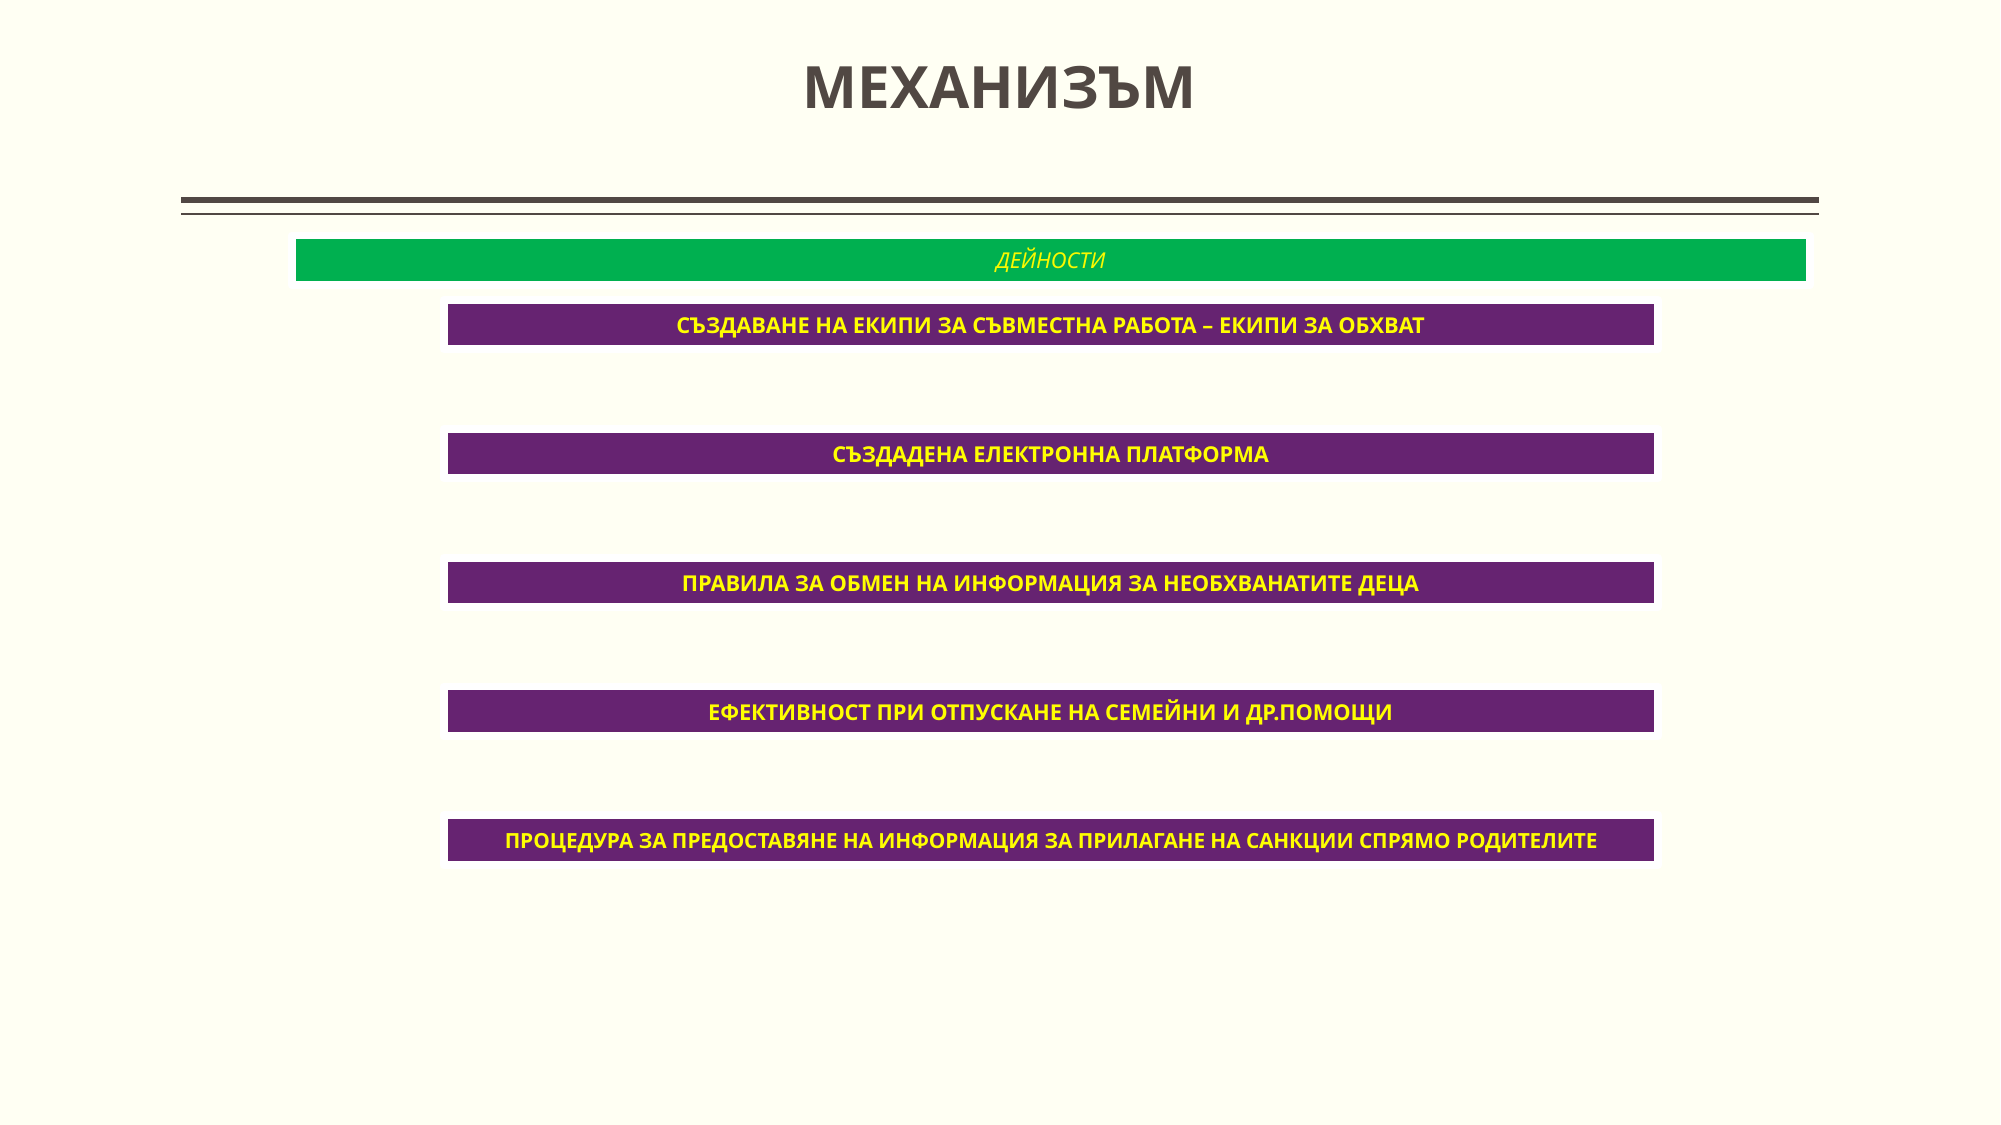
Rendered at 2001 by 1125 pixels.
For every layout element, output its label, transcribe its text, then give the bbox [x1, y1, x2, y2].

title МЕХАНИЗЪМ [180, 12, 1819, 130]
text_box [102, 235, 2000, 994]
